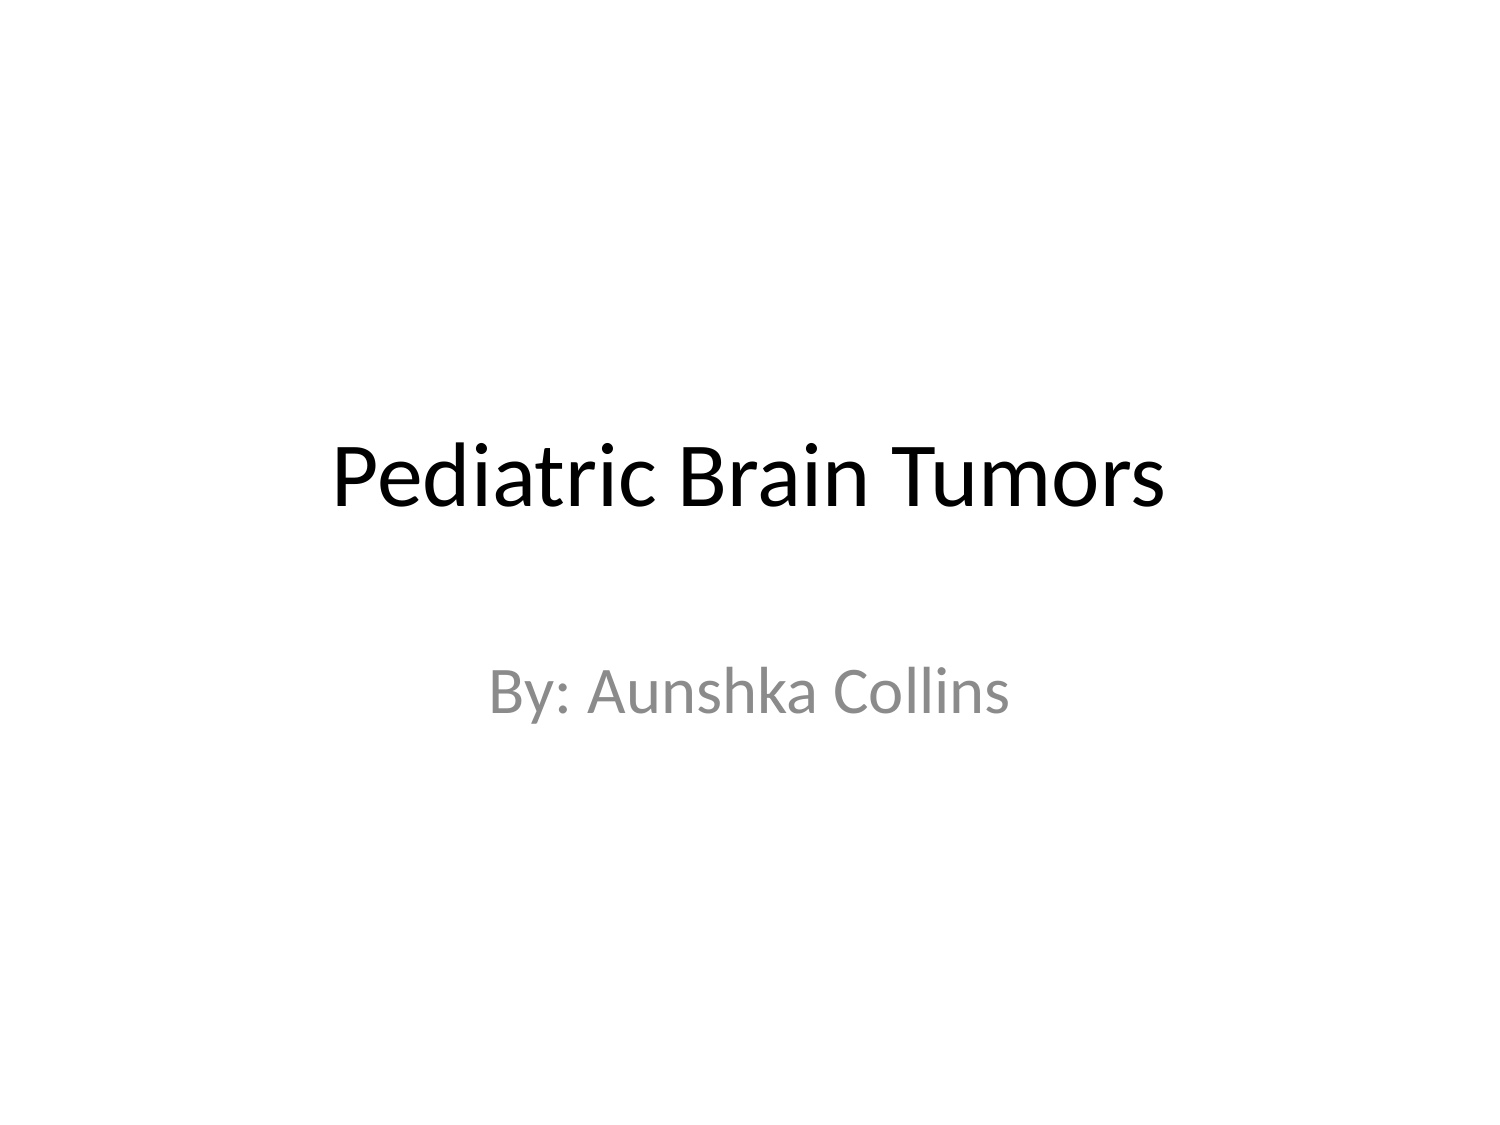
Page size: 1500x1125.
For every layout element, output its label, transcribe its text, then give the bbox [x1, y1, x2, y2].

subtitle By: Aunshka Collins [225, 639, 1275, 927]
title Pediatric Brain Tumors [112, 349, 1388, 591]
